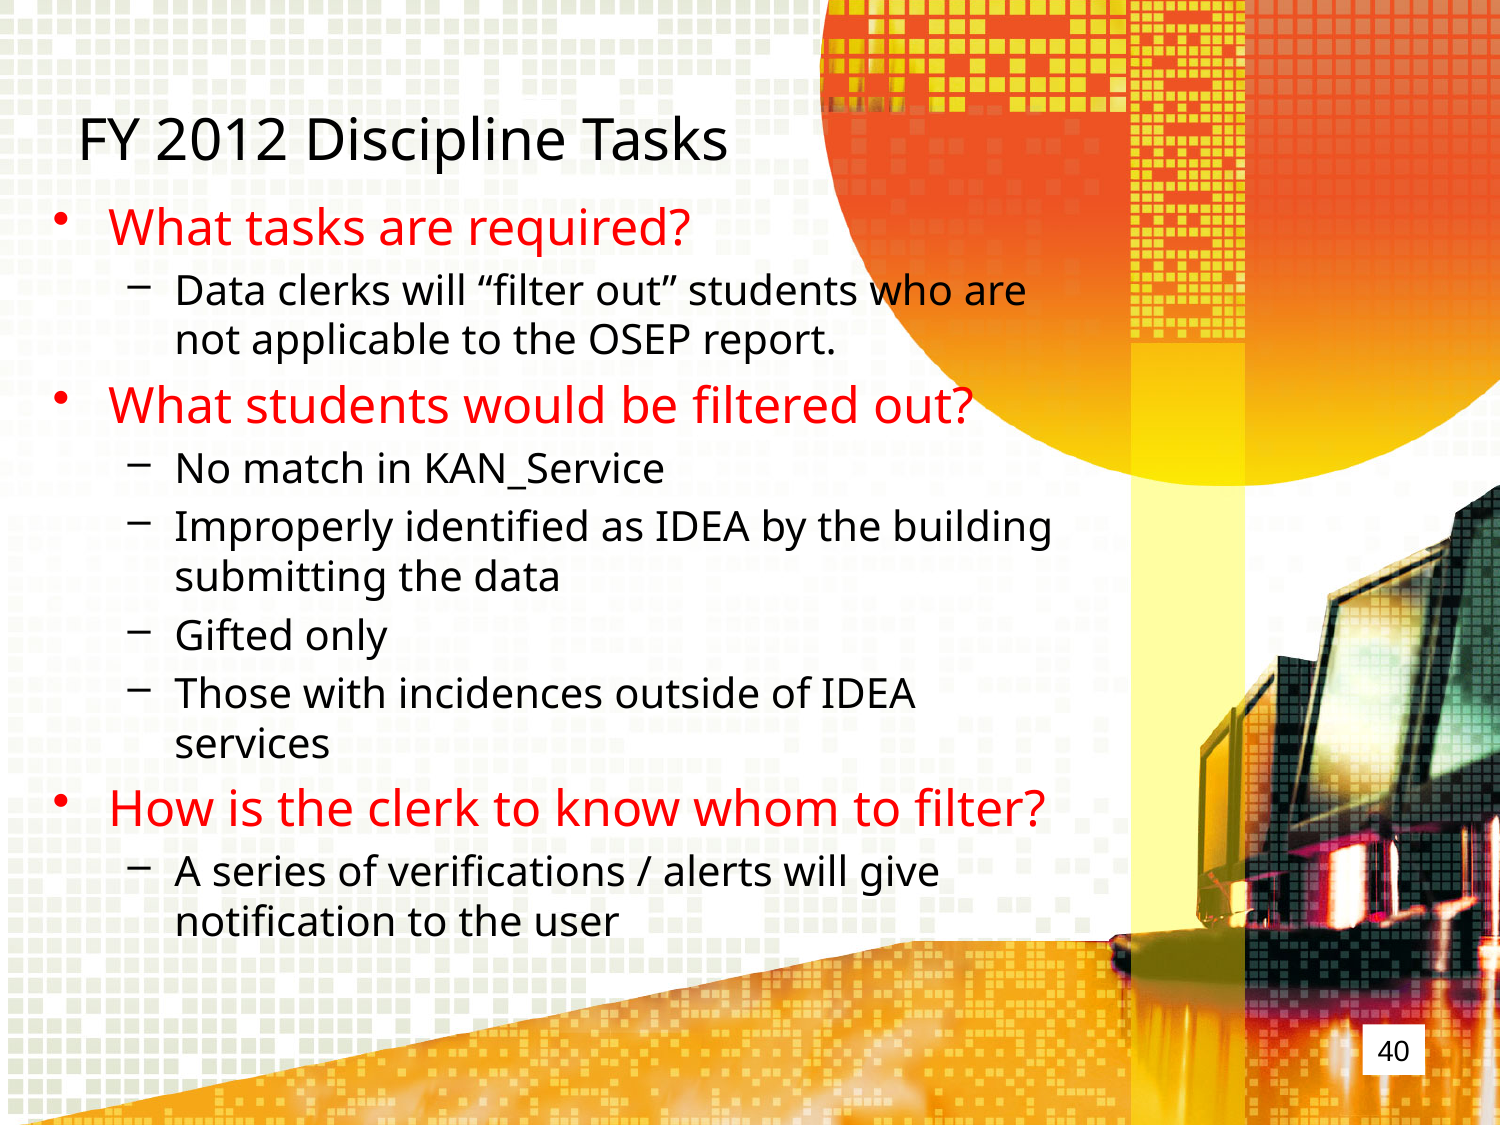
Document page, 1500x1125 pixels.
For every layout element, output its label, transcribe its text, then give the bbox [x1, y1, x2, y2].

list What tasks are required? Data clerks will “filter out” students who are not applicable to the OSEP report. What students would be filtered out? No match in KAN_Service Improperly identified as IDEA by the building submitting the data Gifted only Those with incidences outside of IDEA services How is the clerk to know whom to filter? A series of verifications / alerts will give notification to the user [37, 187, 1076, 1001]
picture [0, 0, 1500, 1125]
title FY 2012 Discipline Tasks [62, 62, 1101, 213]
slide_number 40 [1362, 1024, 1426, 1076]
